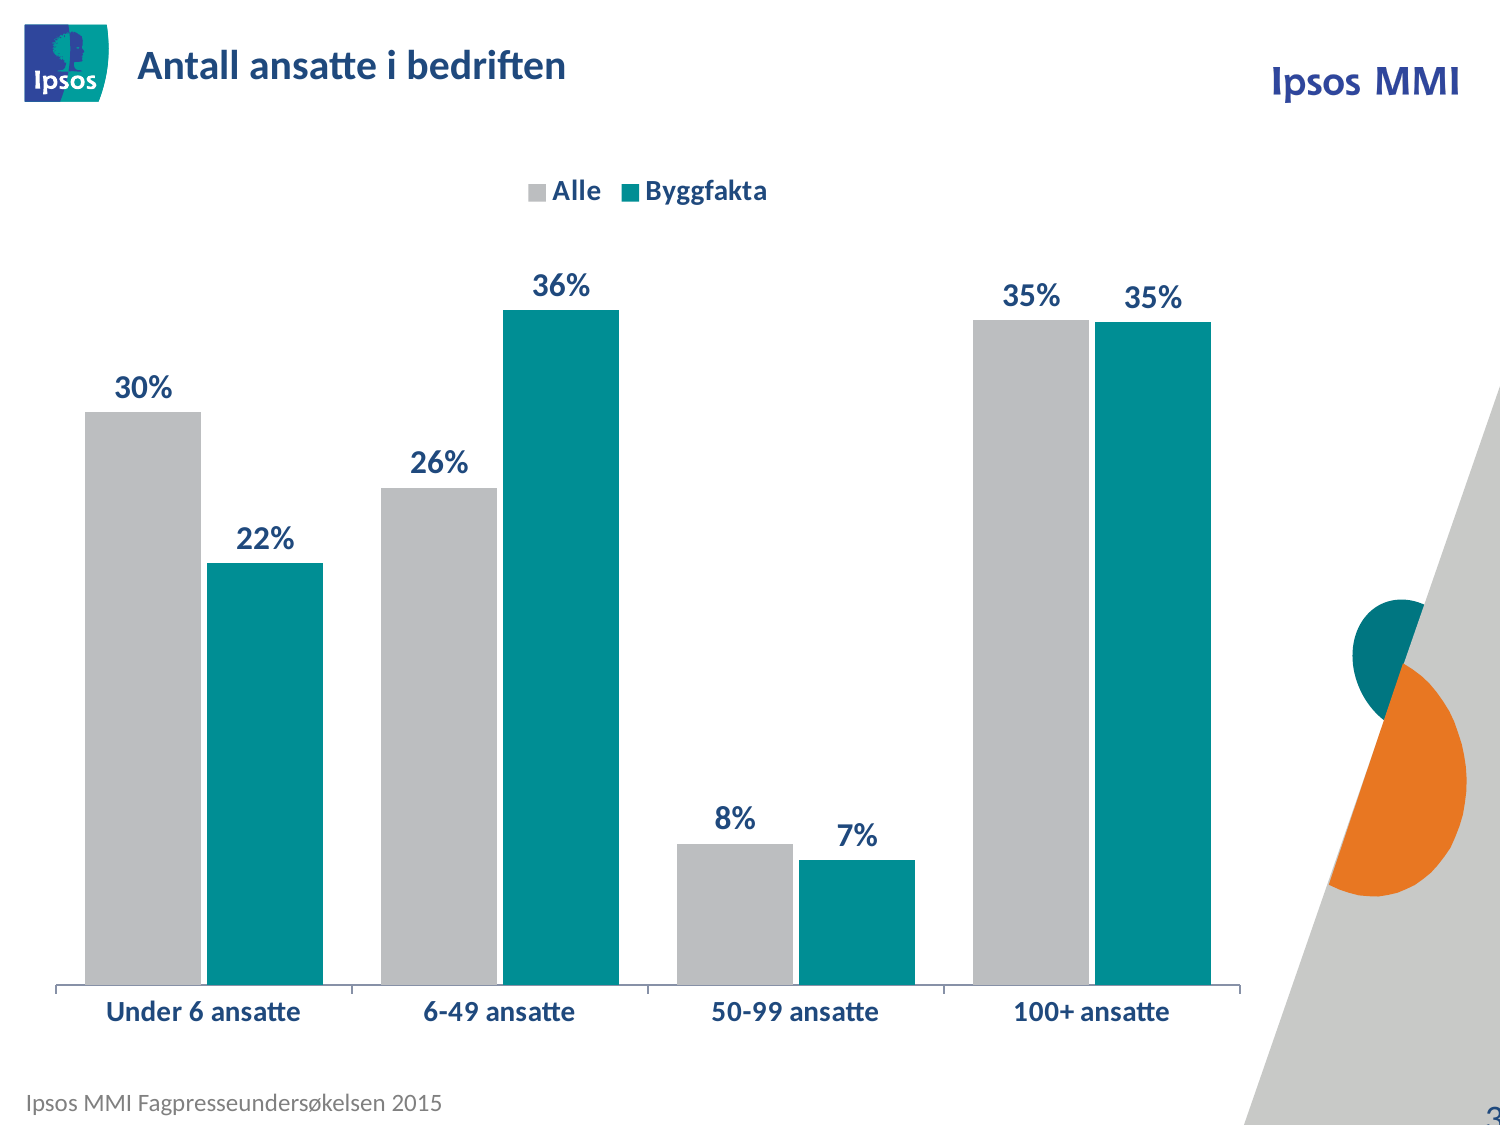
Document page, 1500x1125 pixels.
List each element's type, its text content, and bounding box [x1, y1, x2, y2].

slide_number 33 [1470, 1086, 1500, 1117]
chart [31, 160, 1265, 1048]
title Antall ansatte i bedriften [137, 15, 1477, 117]
